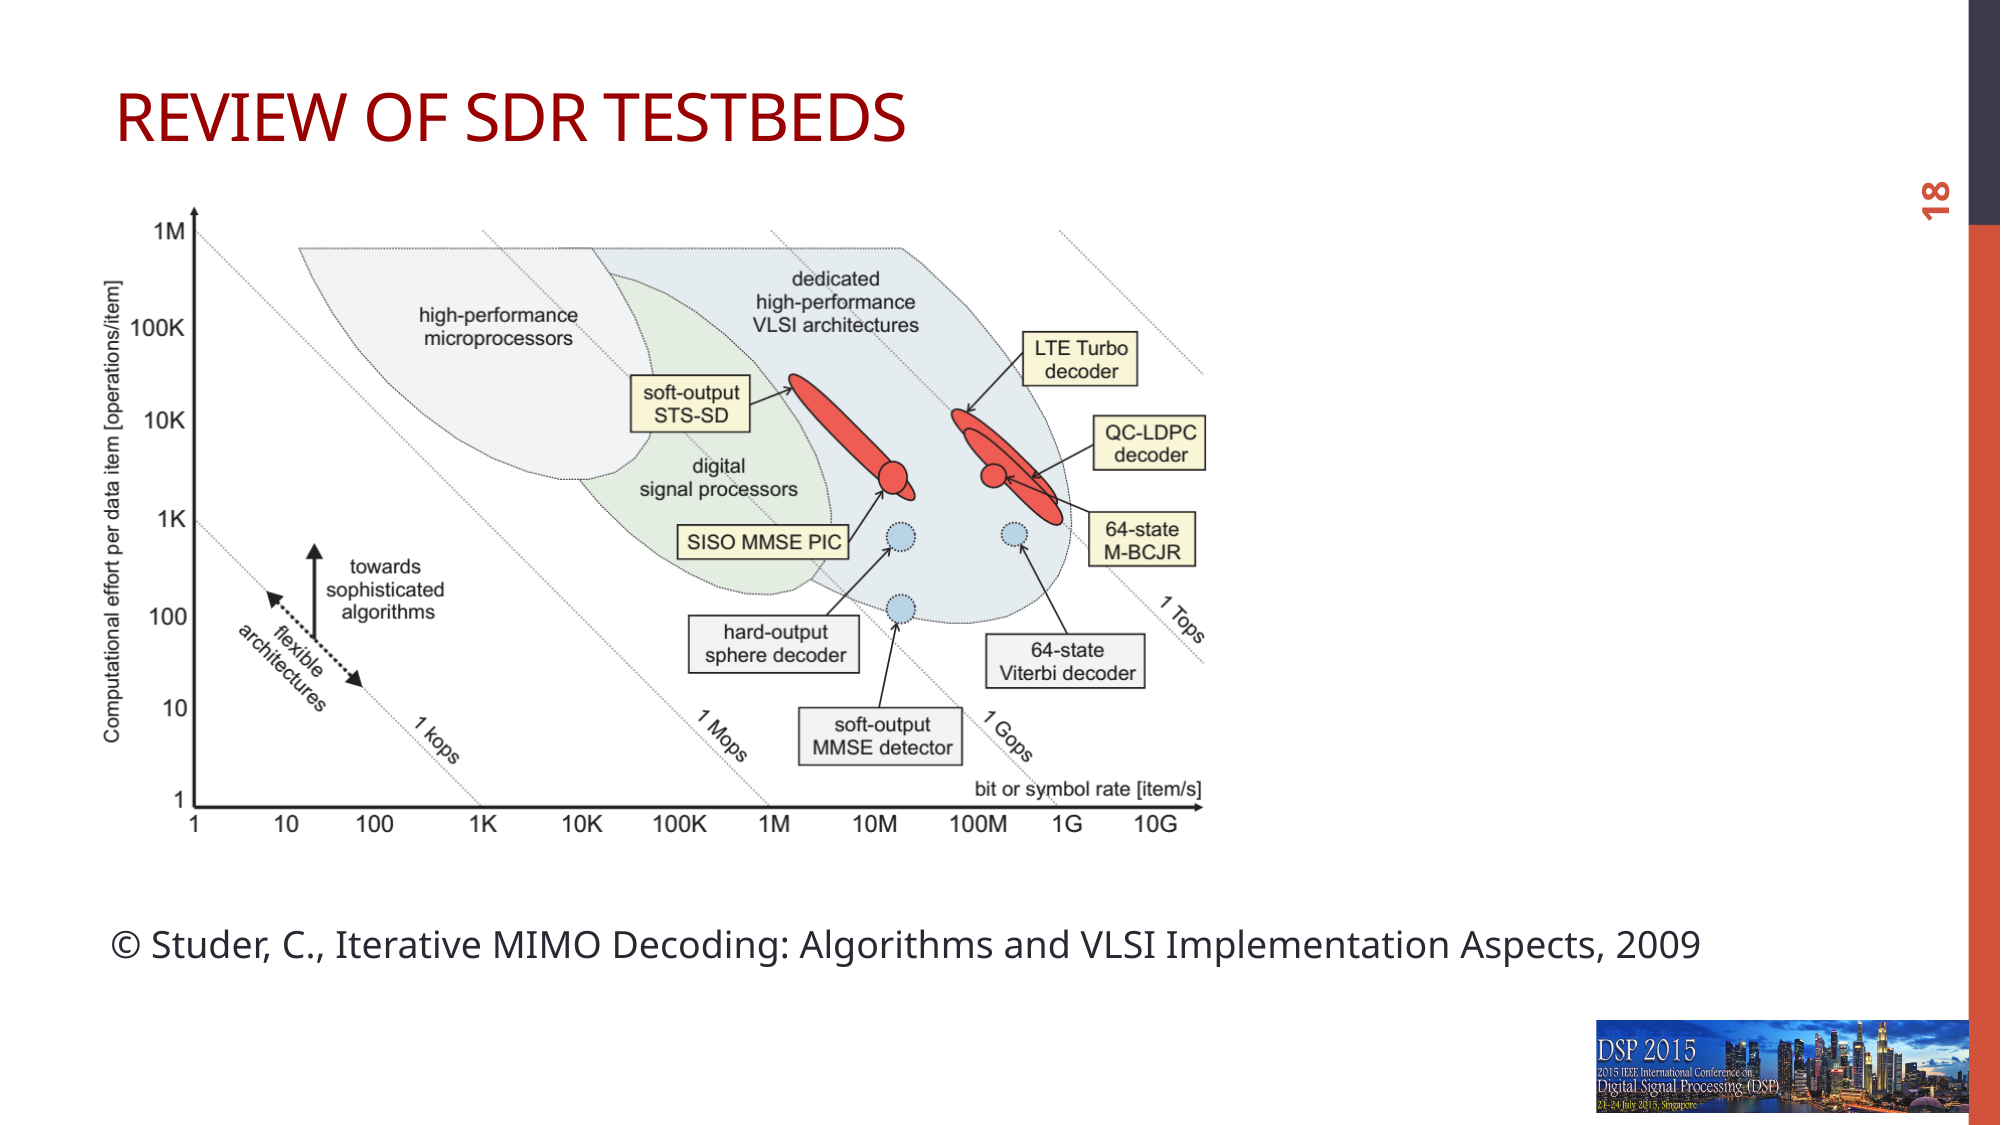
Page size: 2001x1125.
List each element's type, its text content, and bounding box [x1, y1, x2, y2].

slide_number 18 [1892, 132, 1982, 239]
text_box © Studer, C., Iterative MIMO Decoding: Algorithms and VLSI Implementation Aspects, 2009 [95, 913, 1873, 973]
title Review of sdr testbeds [99, 25, 1865, 163]
picture [75, 185, 1216, 842]
picture [1596, 1020, 1969, 1113]
